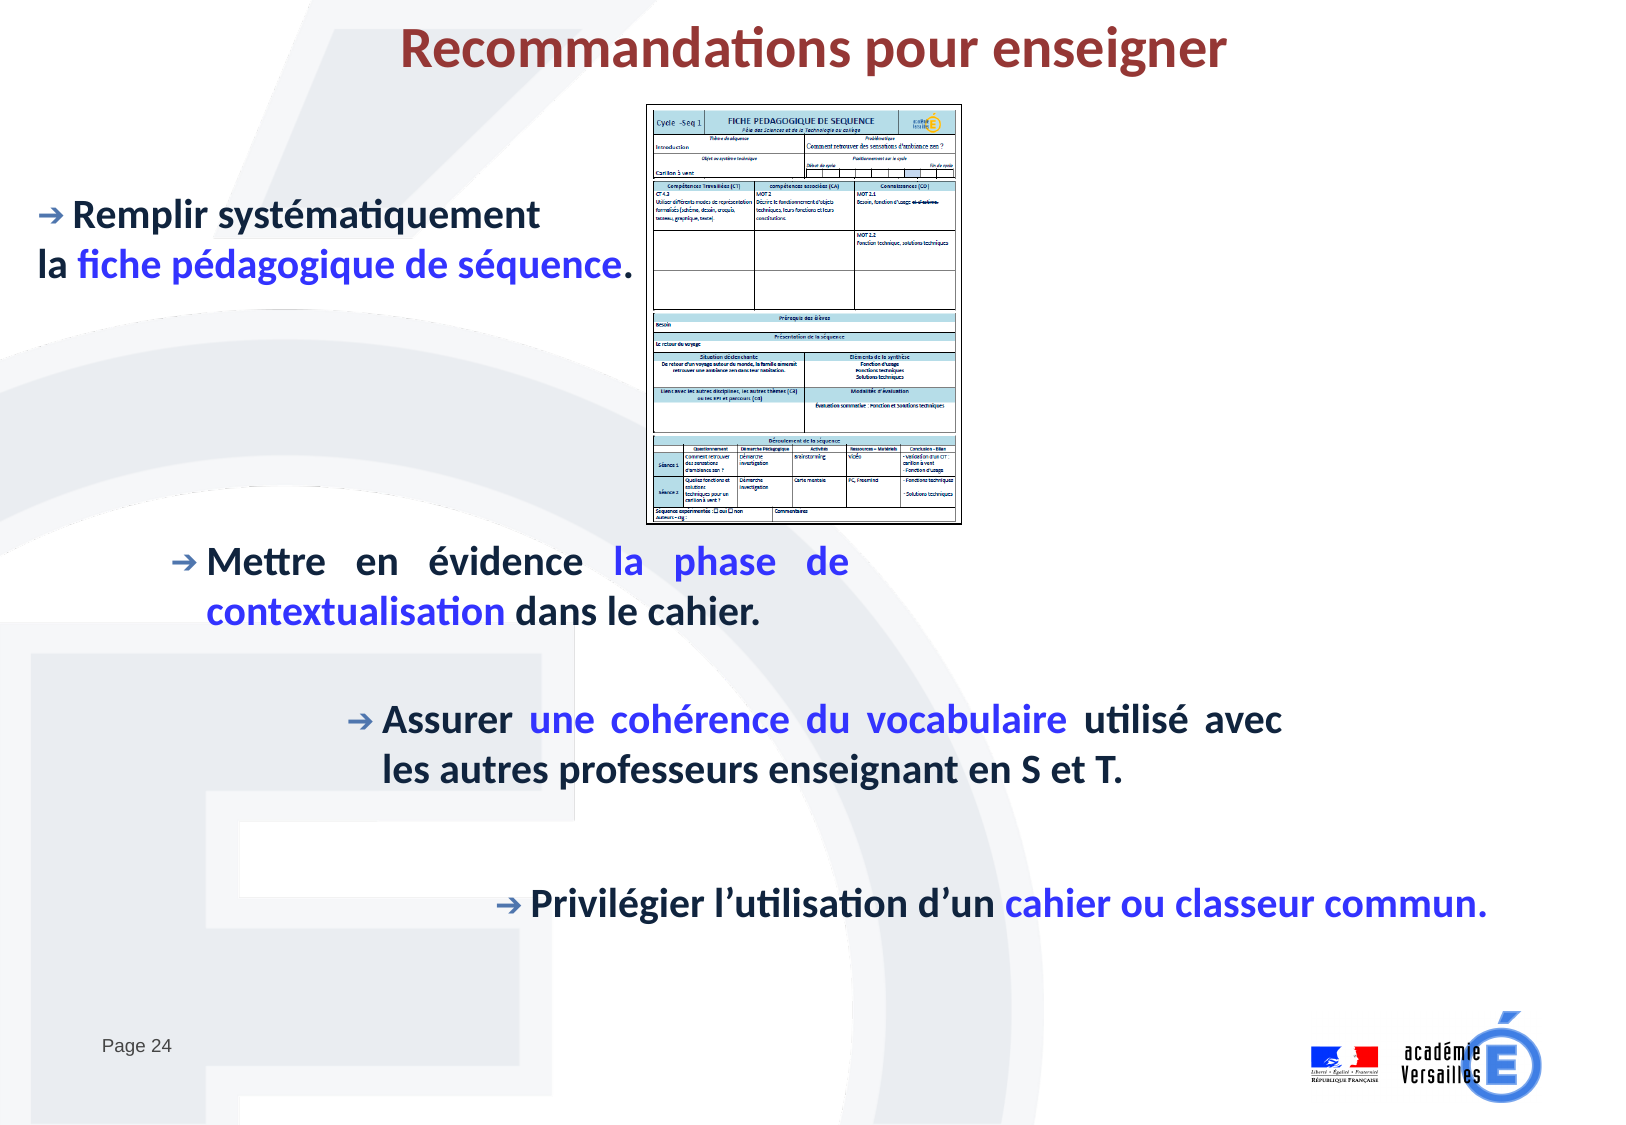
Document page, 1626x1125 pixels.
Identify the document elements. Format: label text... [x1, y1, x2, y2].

text_box Assurer une cohérence du vocabulaire utilisé avec les autres professeurs enseignant en S et T. [329, 682, 1300, 801]
picture [1311, 1011, 1542, 1103]
text_box Mettre en évidence la phase de contextualisation dans le cahier. [153, 532, 868, 643]
text_box Recommandations pour enseigner [0, 0, 1625, 90]
picture [0, 90, 1044, 1125]
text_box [19, 105, 962, 524]
text_box Privilégier l’utilisation d’un cahier ou classeur commun. [477, 816, 1536, 935]
